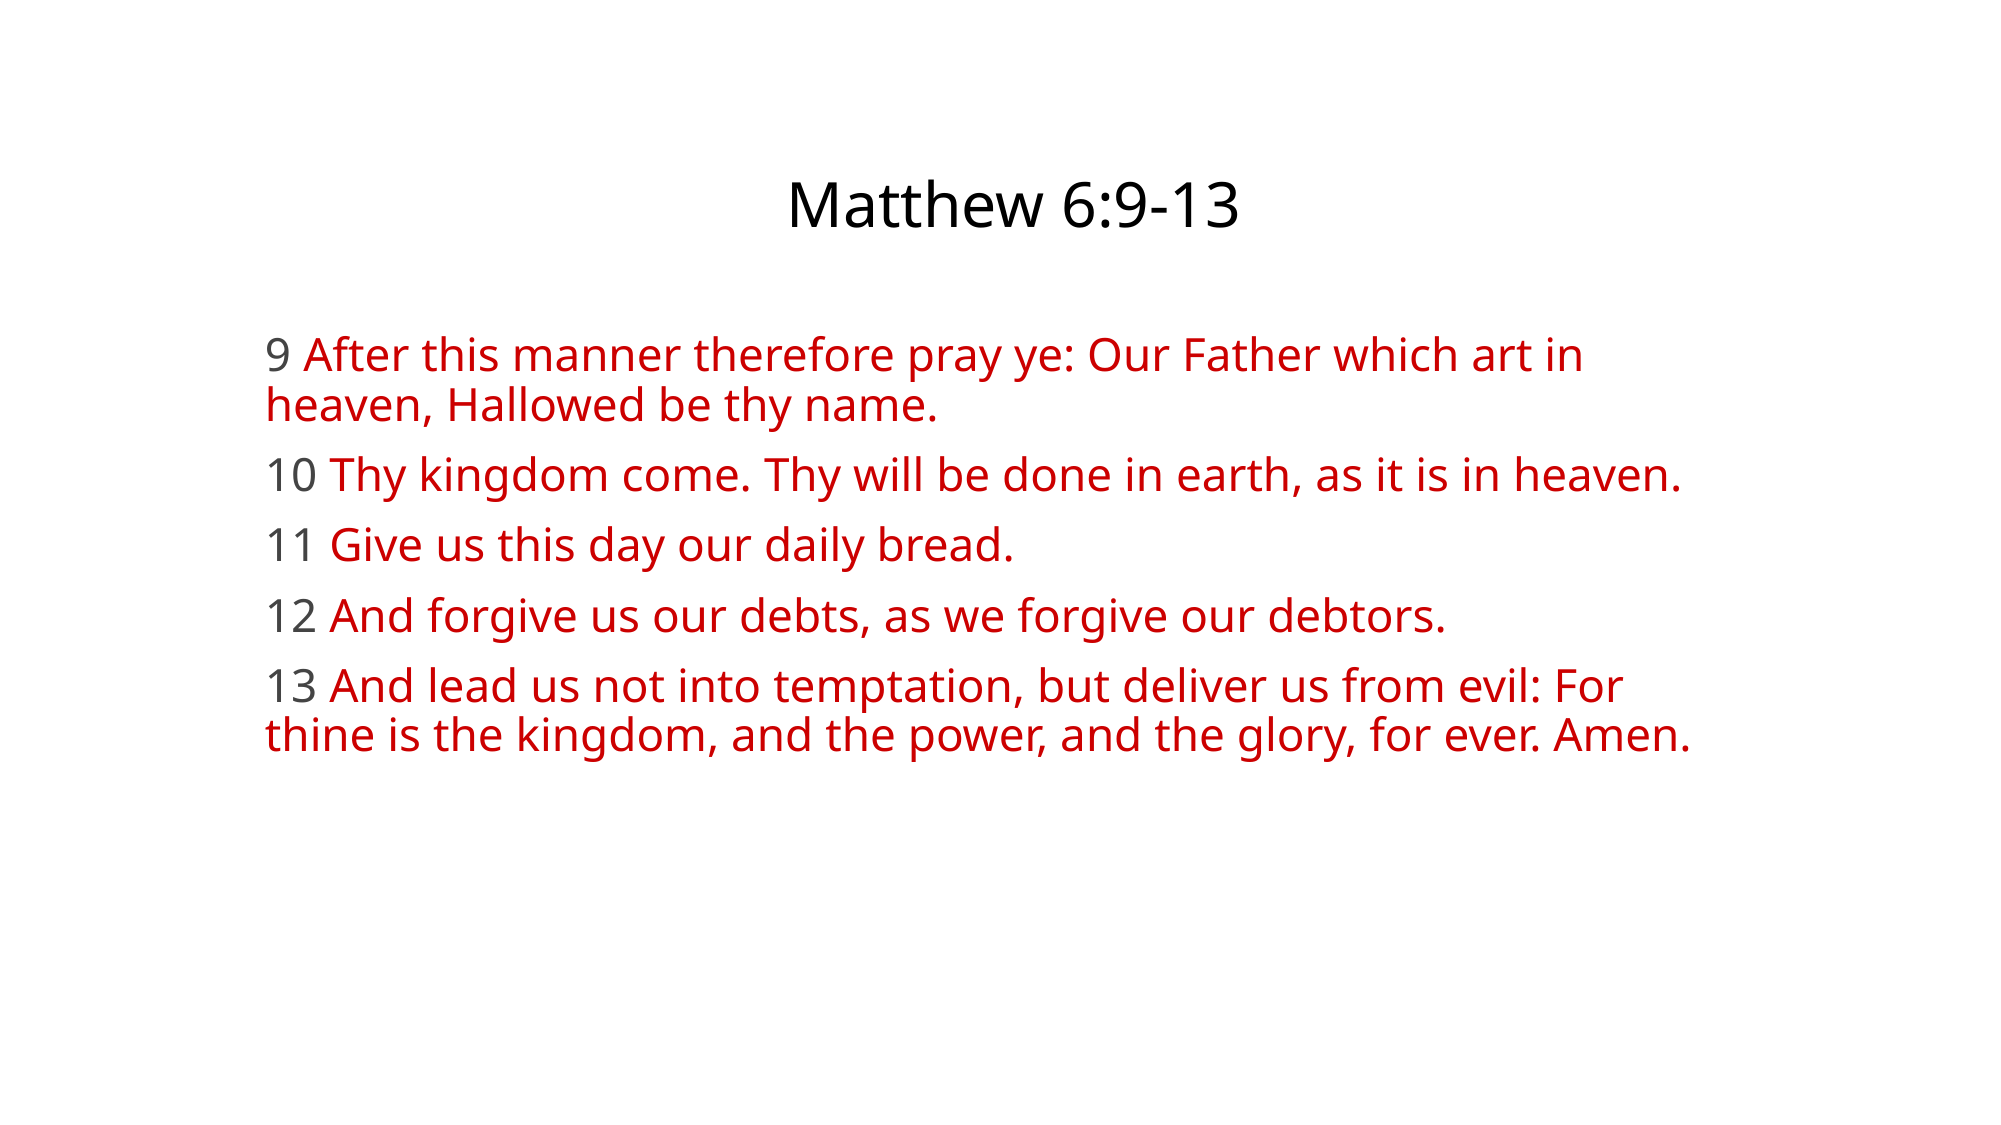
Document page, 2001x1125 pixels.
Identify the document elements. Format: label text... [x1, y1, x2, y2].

title Matthew 6:9-13 [466, 159, 1562, 250]
subtitle 9 After this manner therefore pray ye: Our Father which art in heaven, Hallowed be thy name. 10 Thy kingdom come. Thy will be done in earth, as it is in heaven. 11 Give us this day our daily bread. 12 And forgive us our debts, as we forgive our debtors. 13 And lead us not into temptation, but deliver us from evil: For thine is the kingdom, and the power, and the glory, for ever. Amen. [249, 324, 1750, 978]
